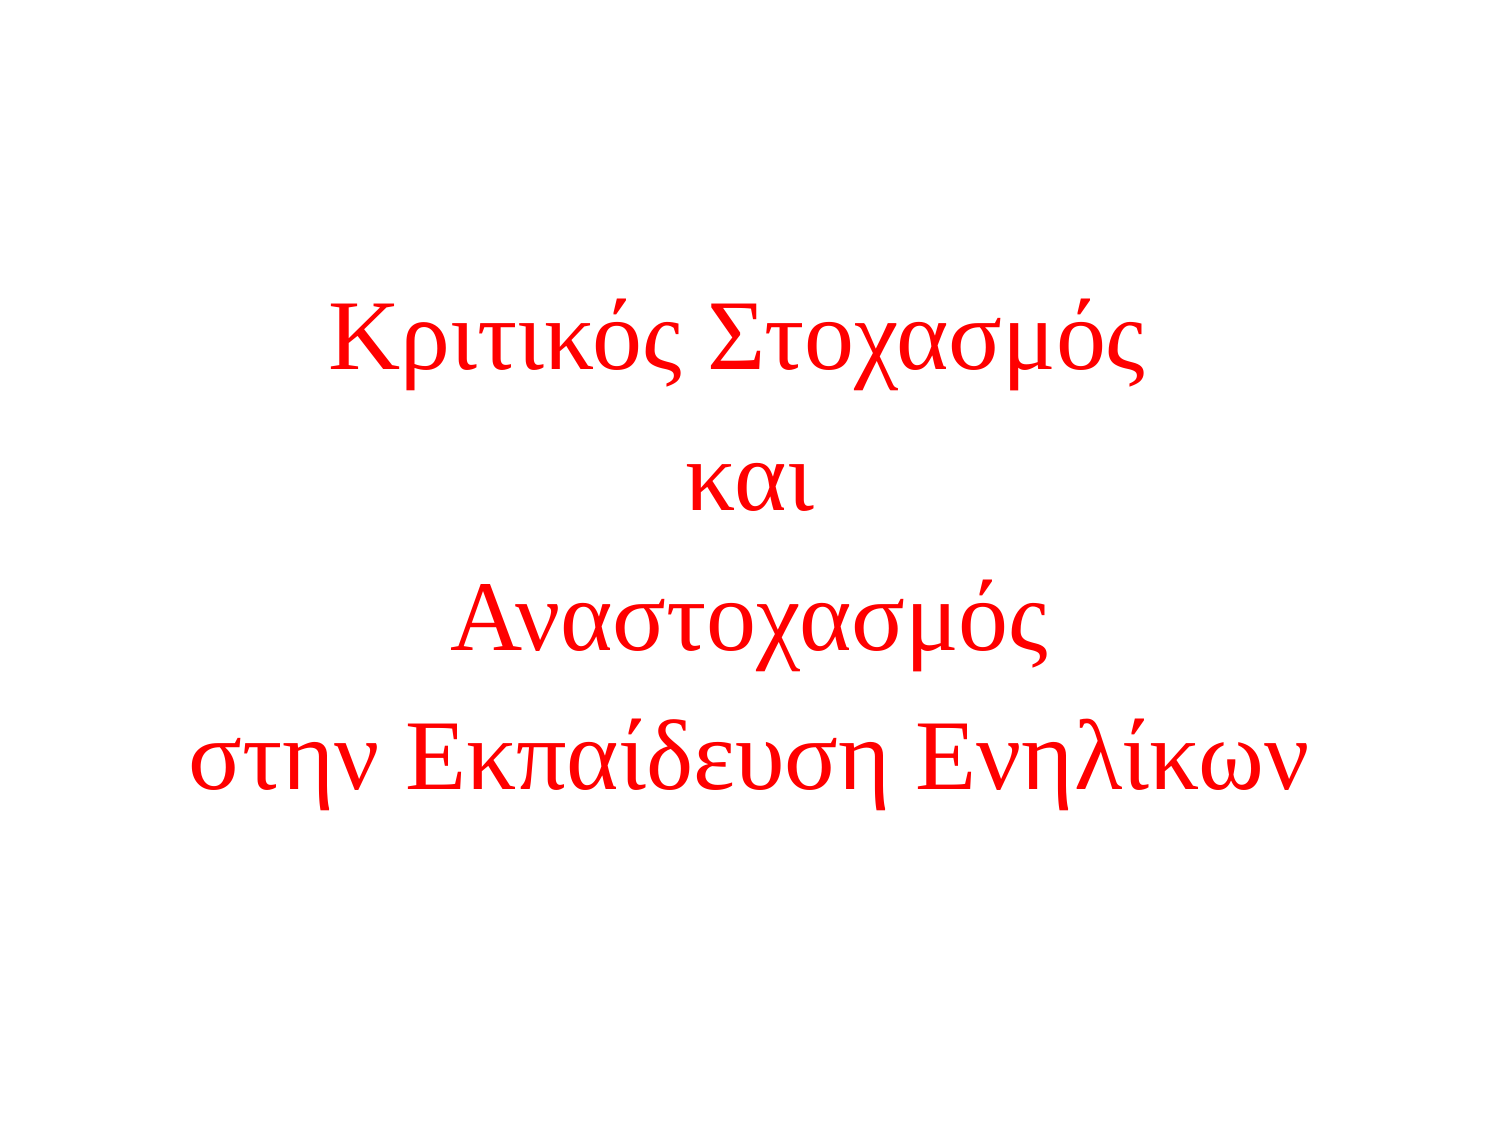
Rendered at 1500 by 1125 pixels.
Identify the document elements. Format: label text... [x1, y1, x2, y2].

list Κριτικός Στοχασμός και Αναστοχασμός στην Εκπαίδευση Ενηλίκων [75, 262, 1425, 1005]
